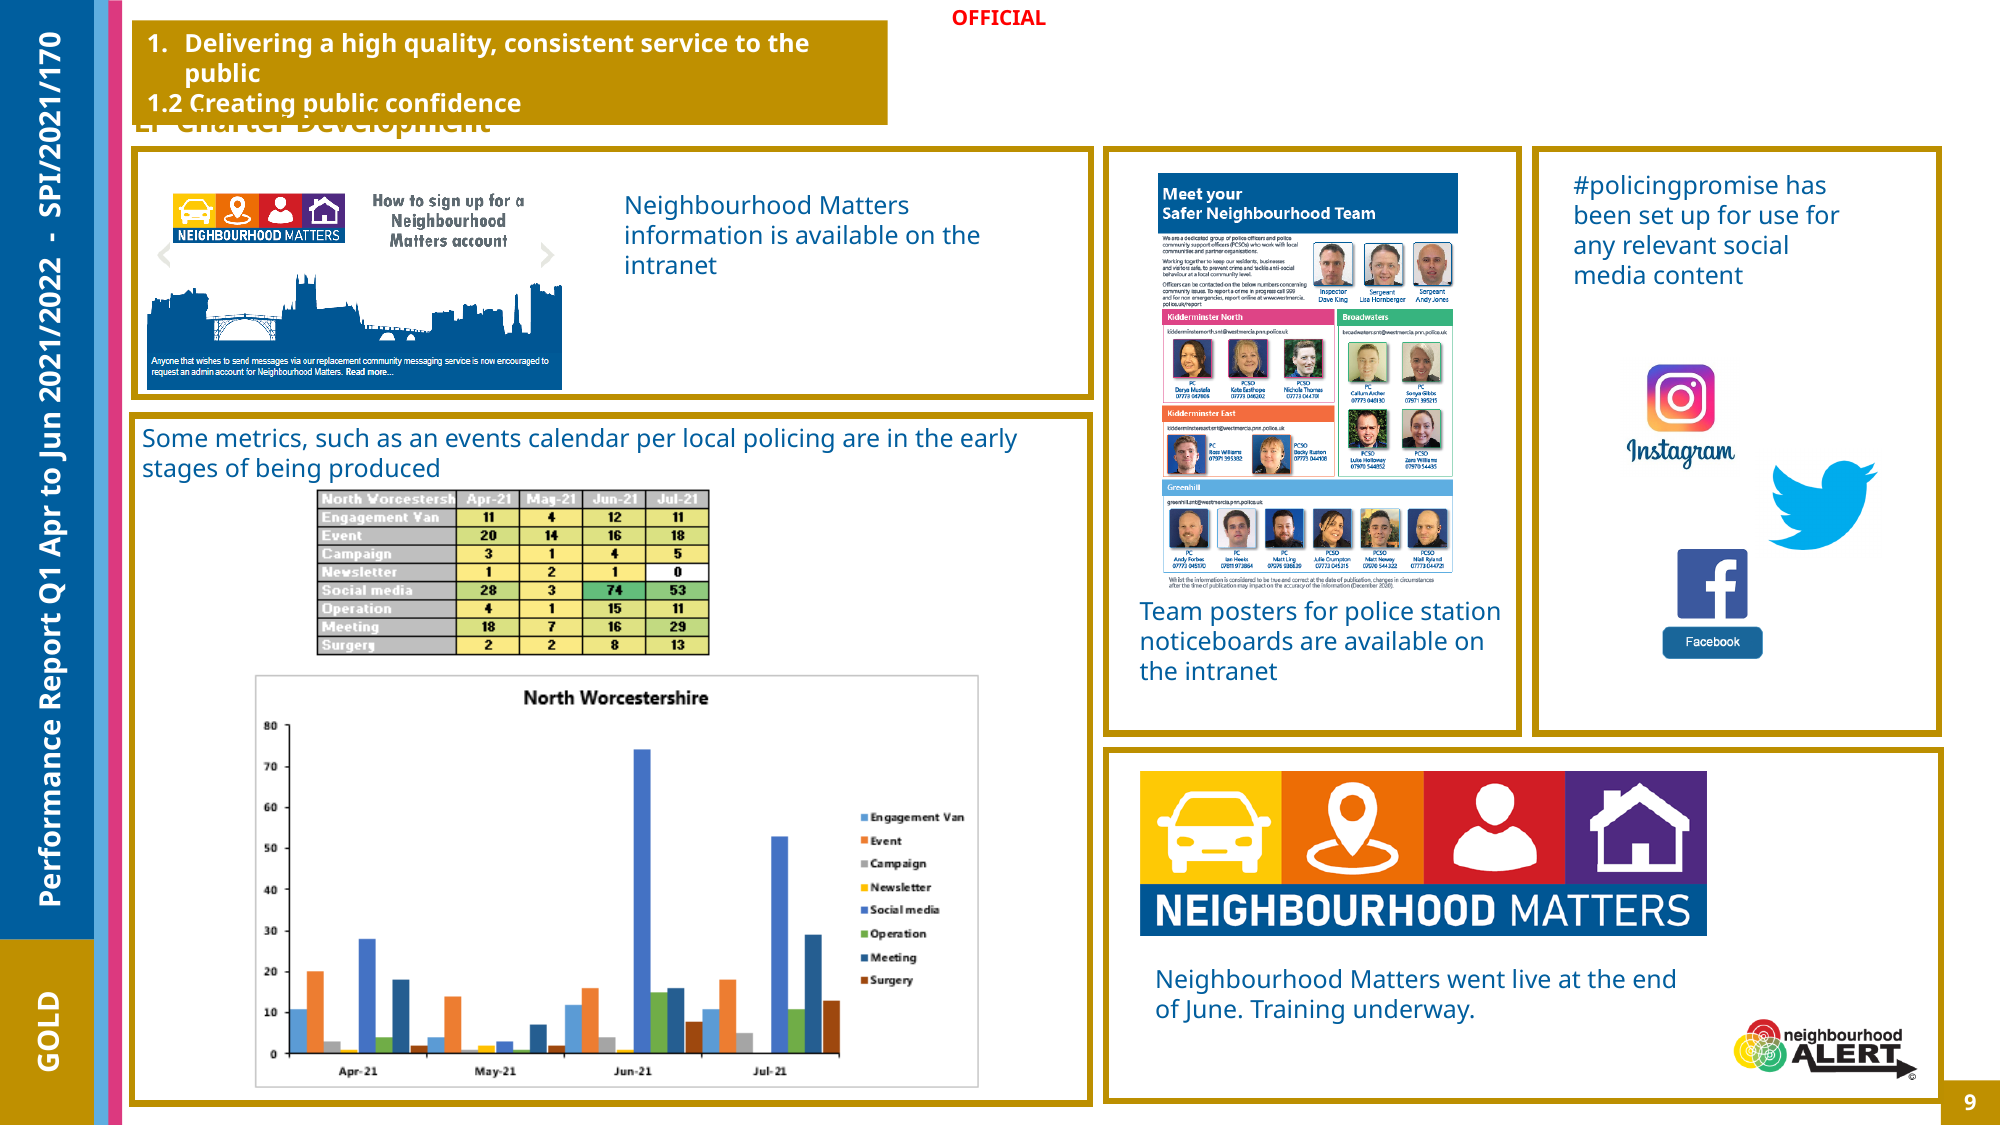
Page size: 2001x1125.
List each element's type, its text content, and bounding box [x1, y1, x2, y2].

picture [244, 487, 986, 1095]
text_box LP Charter Development [118, 95, 507, 146]
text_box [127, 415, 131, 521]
text_box [131, 415, 1091, 1105]
text_box Team posters for police station noticeboards are available on the intranet [1124, 587, 1518, 693]
text_box Neighbourhood Matters information is available on the intranet [609, 182, 1067, 287]
picture [1659, 448, 1882, 662]
picture [1729, 1011, 1925, 1090]
picture [1131, 763, 1722, 945]
picture [147, 171, 562, 391]
text_box Delivering a high quality, consistent service to the public 1.2 Creating public confidence [132, 20, 888, 125]
text_box [1105, 148, 1520, 735]
picture [1620, 357, 1740, 477]
text_box [1105, 749, 1942, 1102]
text_box Neighbourhood Matters went live at the end of June. Training underway. [1140, 955, 1714, 1031]
text_box [134, 148, 1092, 398]
slide_number 9 [1940, 1080, 2000, 1125]
picture [1158, 173, 1458, 590]
text_box [1534, 148, 1940, 735]
